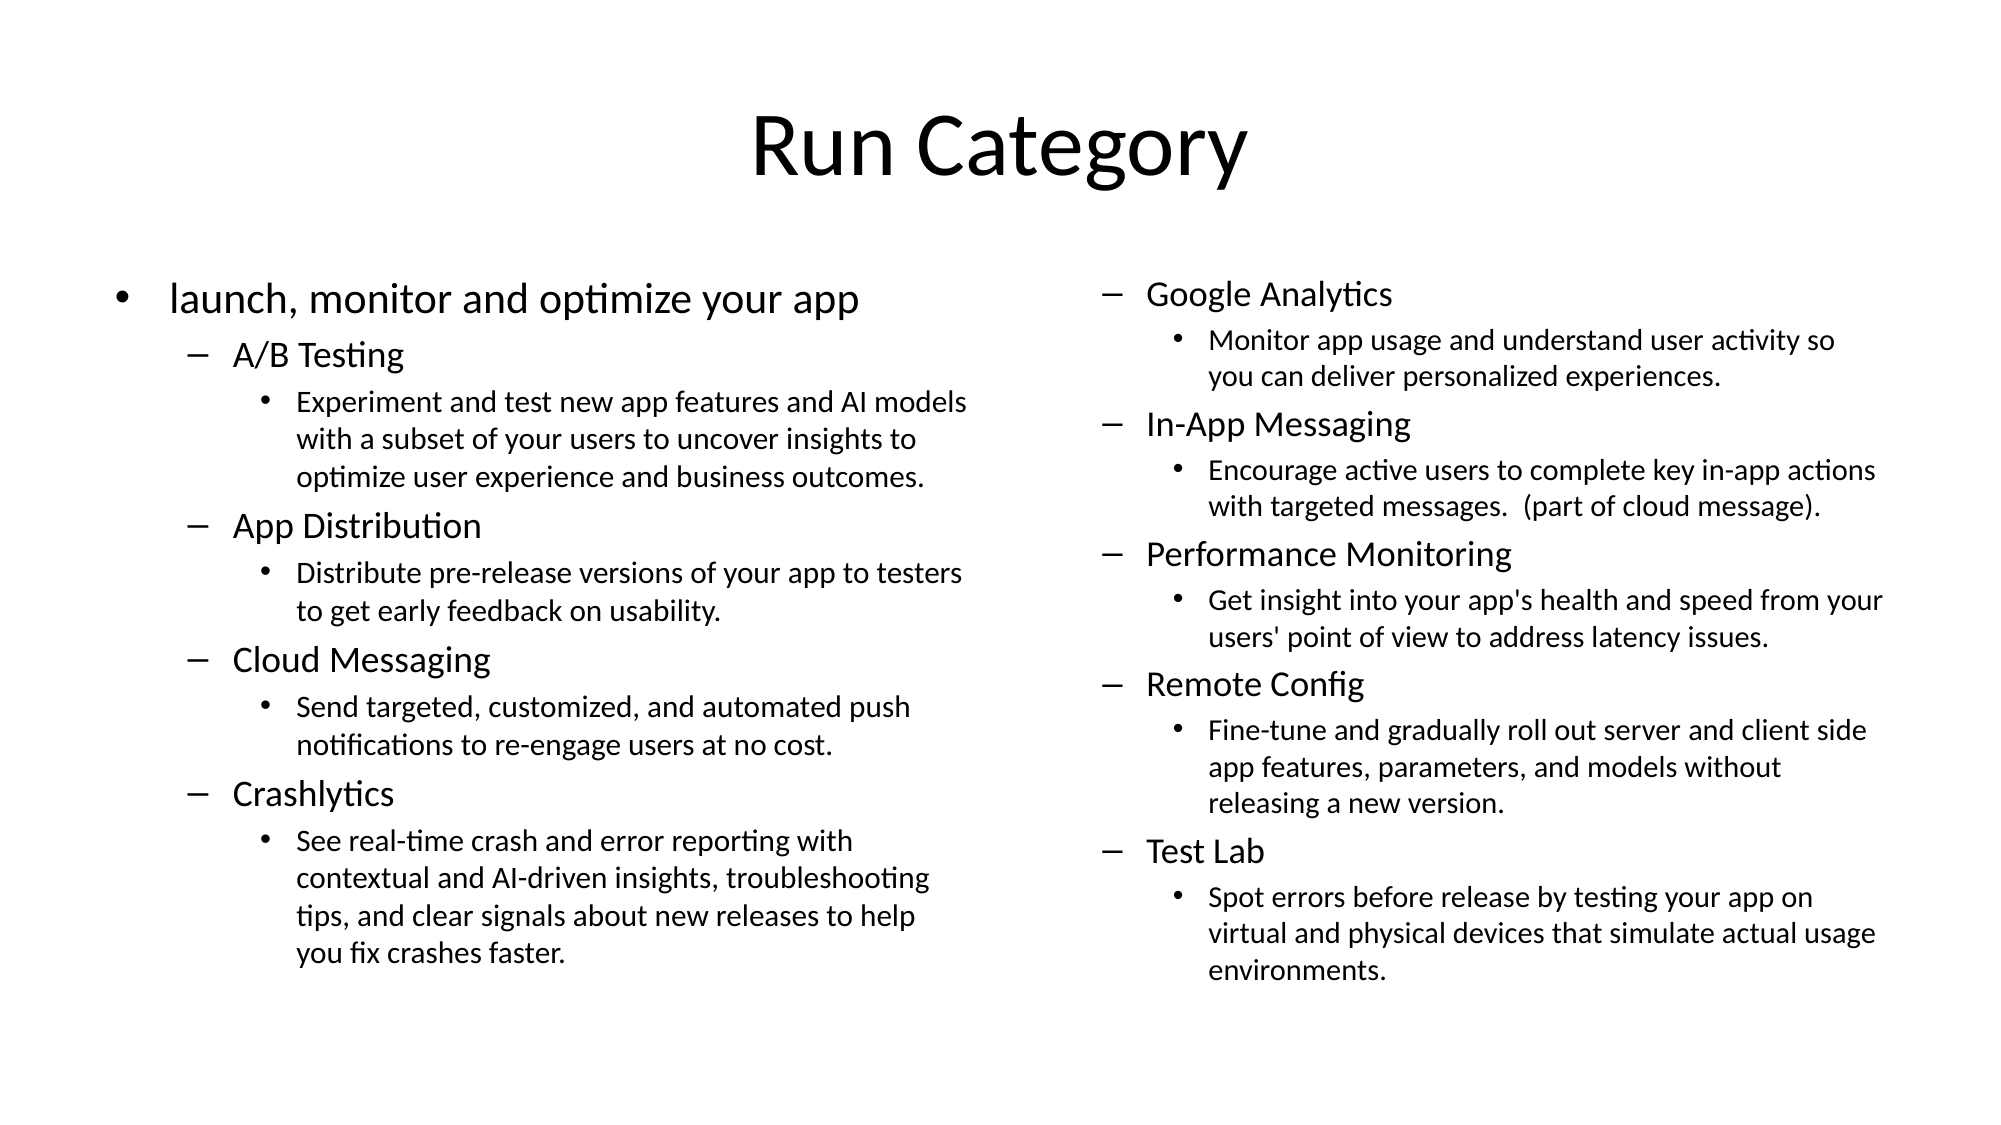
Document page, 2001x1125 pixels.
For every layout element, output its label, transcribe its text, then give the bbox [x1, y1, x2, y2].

list Google Analytics Monitor app usage and understand user activity so you can deliver personalized experiences. In-App Messaging Encourage active users to complete key in-app actions with targeted messages. (part of cloud message). Performance Monitoring Get insight into your app's health and speed from your users' point of view to address latency issues. Remote Config Fine-tune and gradually roll out server and client side app features, parameters, and models without releasing a new version. Test Lab Spot errors before release by testing your app on virtual and physical devices that simulate actual usage environments. [1016, 262, 1900, 1005]
list launch, monitor and optimize your app A/B Testing Experiment and test new app features and AI models with a subset of your users to uncover insights to optimize user experience and business outcomes. App Distribution Distribute pre-release versions of your app to testers to get early feedback on usability. Cloud Messaging Send targeted, customized, and automated push notifications to re-engage users at no cost. Crashlytics See real-time crash and error reporting with contextual and AI-driven insights, troubleshooting tips, and clear signals about new releases to help you fix crashes faster. [99, 262, 984, 1005]
title Run Category [99, 45, 1900, 233]
